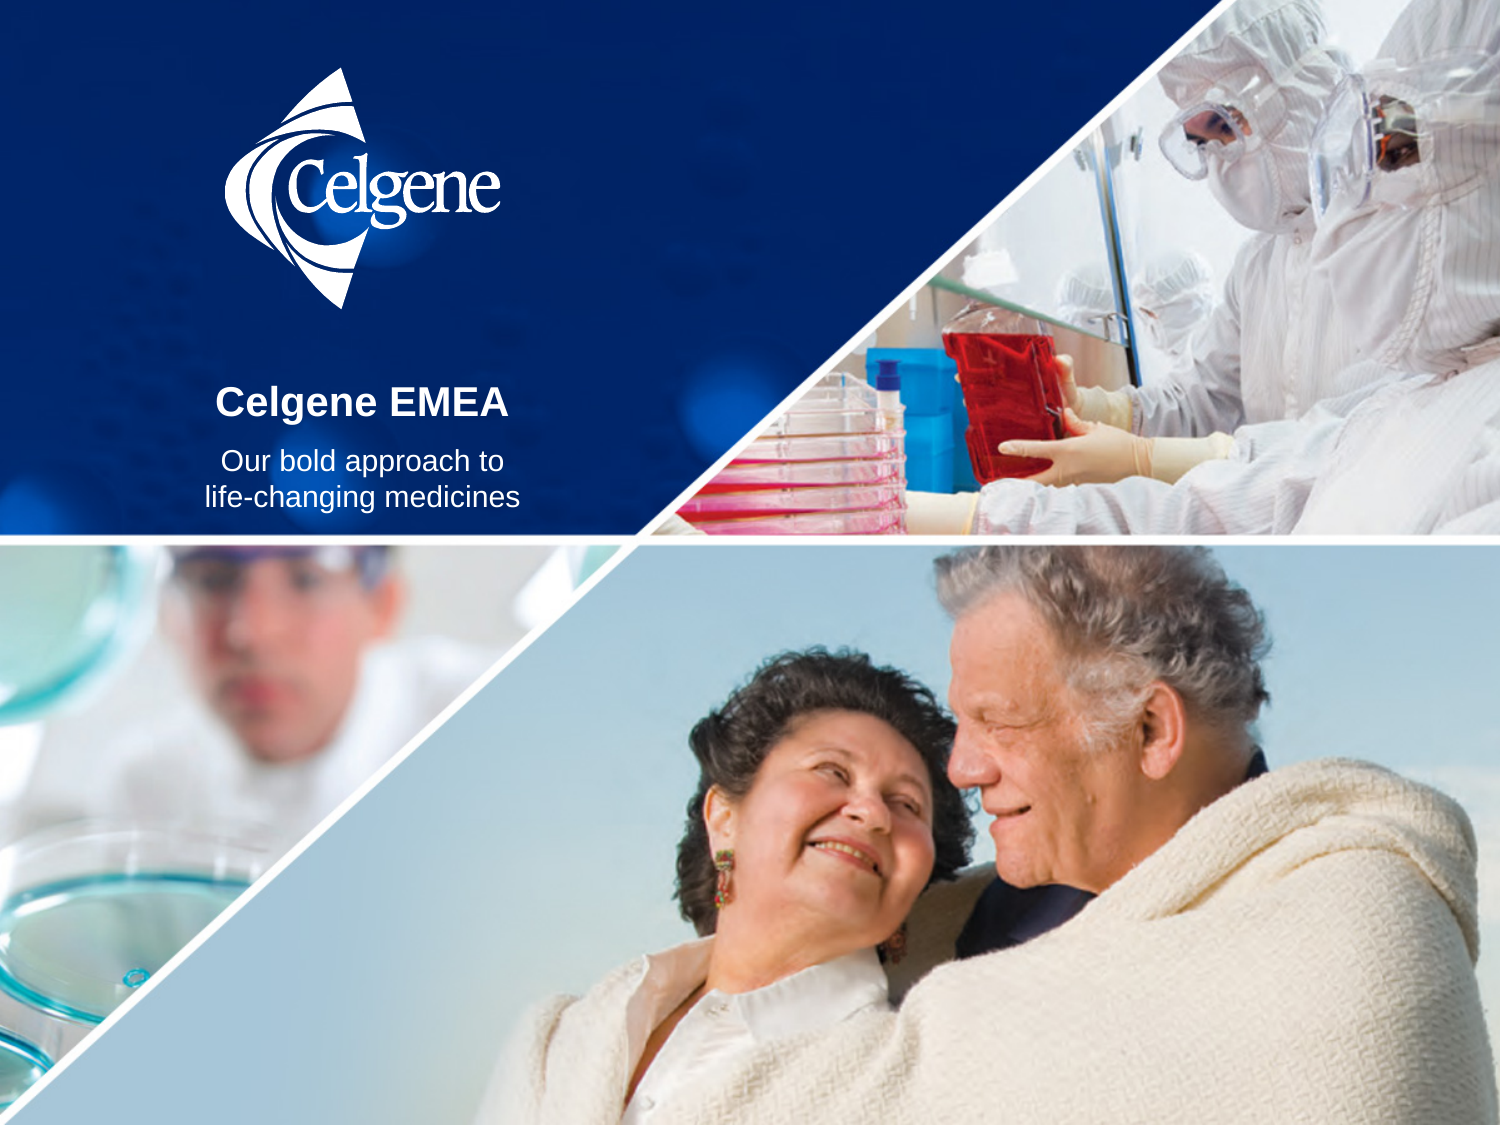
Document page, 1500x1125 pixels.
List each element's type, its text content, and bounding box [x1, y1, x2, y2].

picture [0, 0, 1500, 1125]
title Celgene EMEA [50, 296, 675, 433]
subtitle Our bold approach to life-changing medicines [50, 433, 675, 522]
